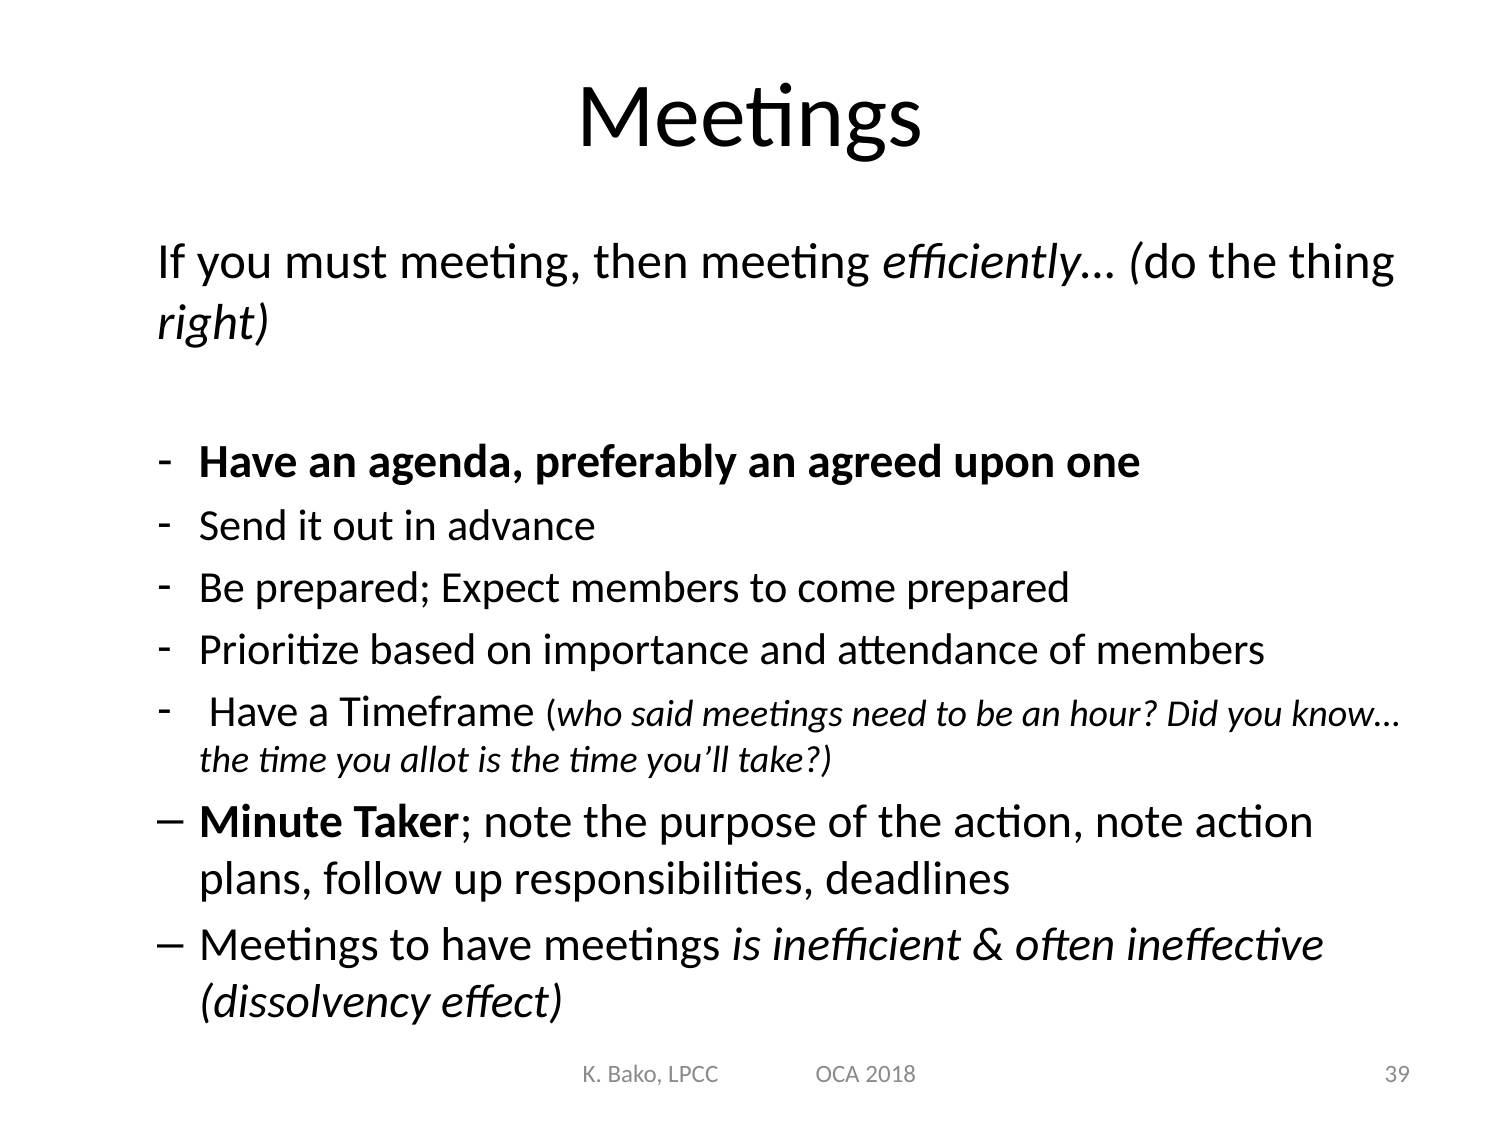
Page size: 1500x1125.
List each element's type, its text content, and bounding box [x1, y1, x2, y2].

title Meetings [75, 45, 1425, 149]
slide_number 39 [1074, 1042, 1425, 1103]
list If you must meeting, then meeting efficiently… (do the thing right) Have an agenda, preferably an agreed upon one Send it out in advance Be prepared; Expect members to come prepared Prioritize based on importance and attendance of members Have a Timeframe (who said meetings need to be an hour? Did you know…the time you allot is the time you’ll take?) Minute Taker; note the purpose of the action, note action plans, follow up responsibilities, deadlines Meetings to have meetings is inefficient & often ineffective (dissolvency effect) [75, 149, 1425, 1043]
footer K. Bako, LPCC OCA 2018 [512, 1042, 988, 1103]
